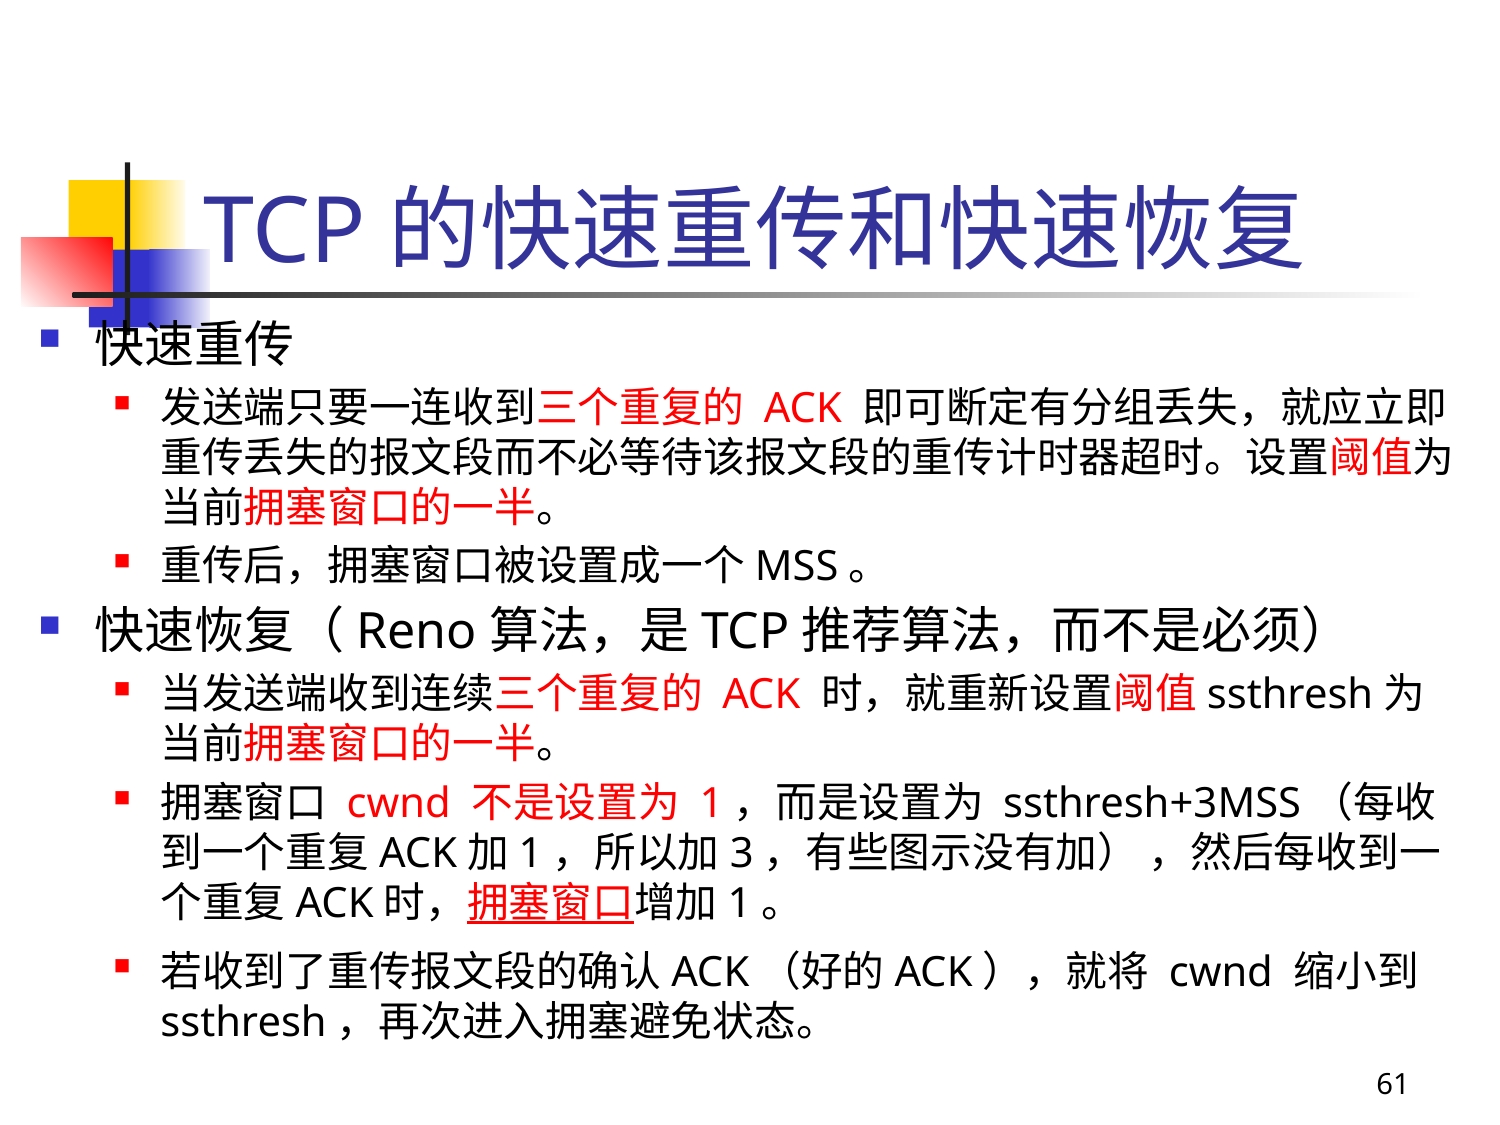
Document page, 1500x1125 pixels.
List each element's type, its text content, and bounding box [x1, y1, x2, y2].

slide_number 61 [1112, 1037, 1426, 1113]
list 快速重传 发送端只要一连收到三个重复的 ACK 即可断定有分组丢失，就应立即重传丢失的报文段而不必等待该报文段的重传计时器超时。设置阈值为当前拥塞窗口的一半。 重传后，拥塞窗口被设置成一个MSS。 快速恢复（Reno算法，是TCP推荐算法，而不是必须） 当发送端收到连续三个重复的 ACK 时，就重新设置阈值ssthresh为当前拥塞窗口的一半。 拥塞窗口 cwnd 不是设置为 1，而是设置为 ssthresh+3MSS（每收到一个重复ACK加1，所以加3，有些图示没有加） ，然后每收到一个重复ACK时，拥塞窗口增加1。 若收到了重传报文段的确认ACK（好的ACK），就将 cwnd 缩小到 ssthresh，再次进入拥塞避免状态。 [23, 304, 1477, 1125]
title TCP的快速重传和快速恢复 [188, 101, 1468, 289]
